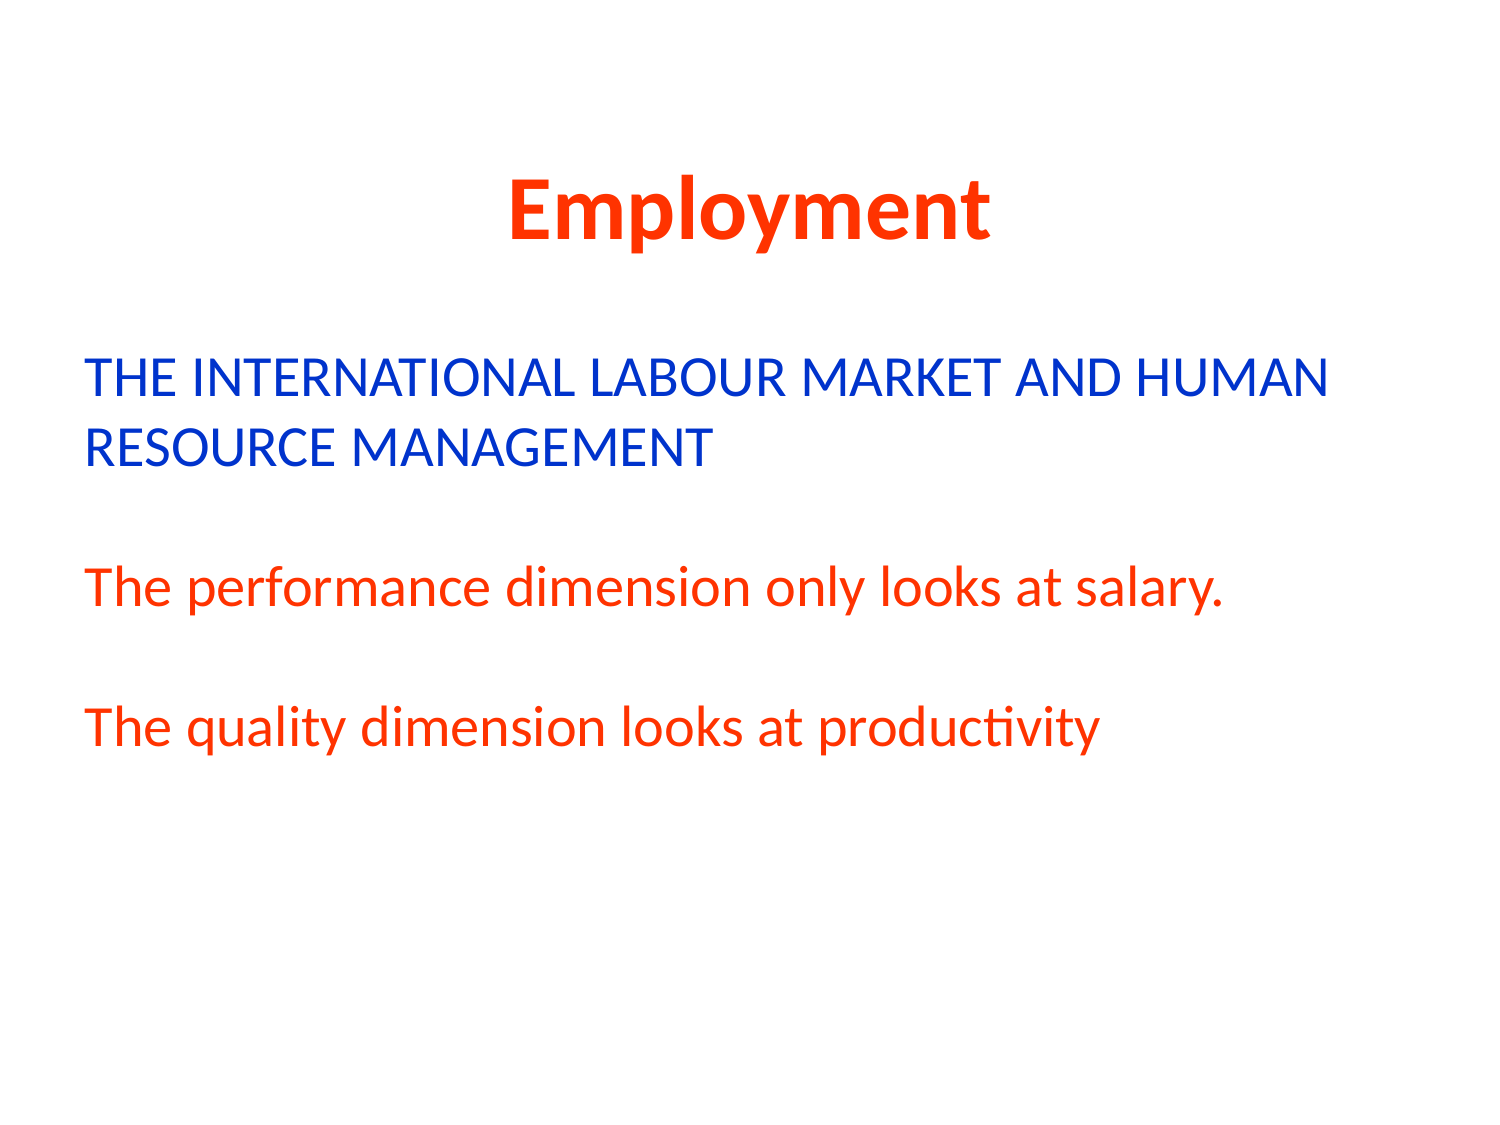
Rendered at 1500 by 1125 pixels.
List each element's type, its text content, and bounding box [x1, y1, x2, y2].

text_box Employment THE INTERNATIONAL LABOUR MARKET AND HUMAN RESOURCE MANAGEMENT The performance dimension only looks at salary. The quality dimension looks at productivity [70, 140, 1430, 766]
